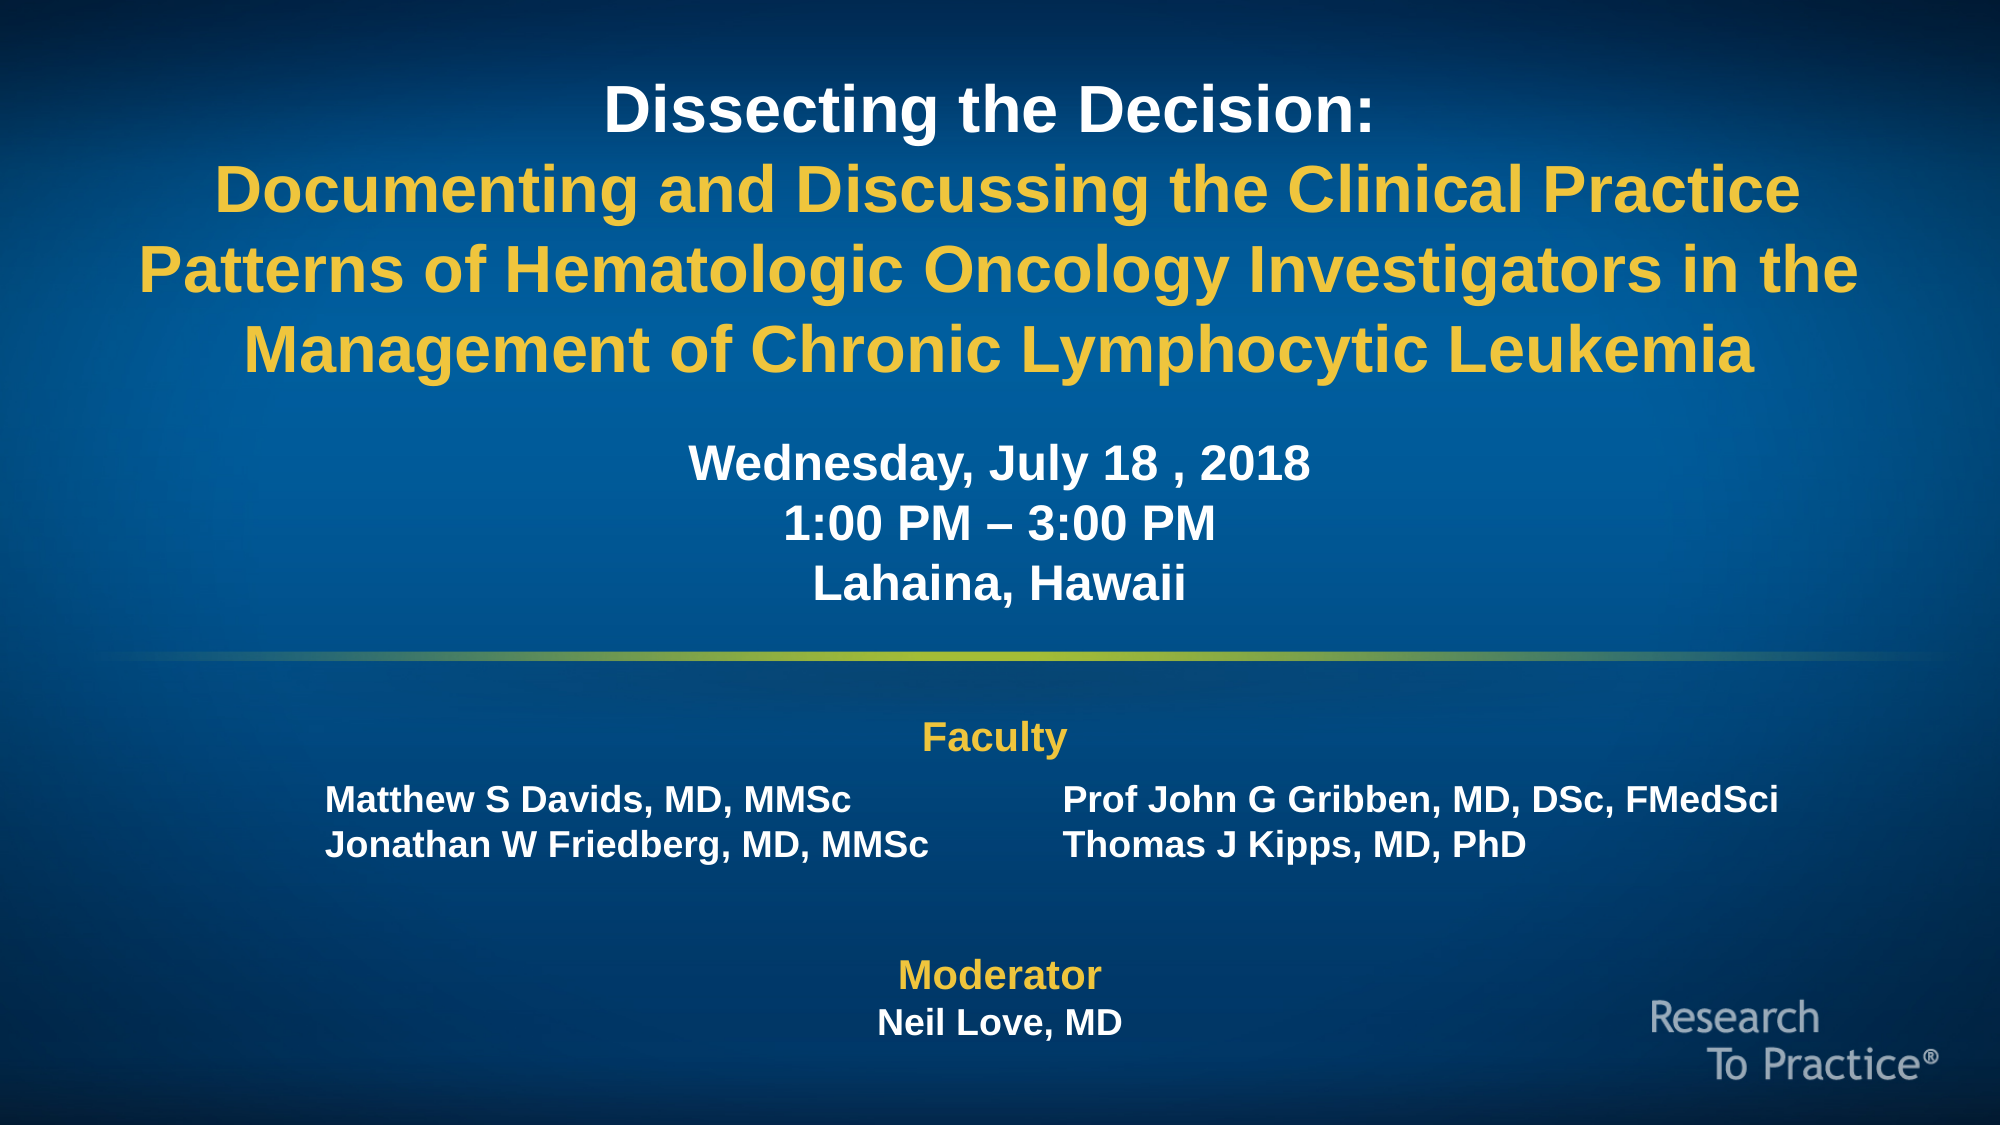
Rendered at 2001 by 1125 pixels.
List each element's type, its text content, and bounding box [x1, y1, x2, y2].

picture [0, 0, 2000, 1125]
text_box Matthew S Davids, MD, MMSc Jonathan W Friedberg, MD, MMSc Prof John G Gribben, MD, DSc, FMedSci Thomas J Kipps, MD, PhD [324, 774, 1800, 888]
text_box Dissecting the Decision: Documenting and Discussing the Clinical Practice Patterns of Hematologic Oncology Investigators in the Management of Chronic Lymphocytic Leukemia Wednesday, July 18 , 2018 1:00 PM – 3:00 PM Lahaina, Hawaii [99, 23, 1900, 653]
text_box Faculty [907, 702, 1095, 768]
text_box Moderator Neil Love, MD [809, 935, 1191, 1050]
